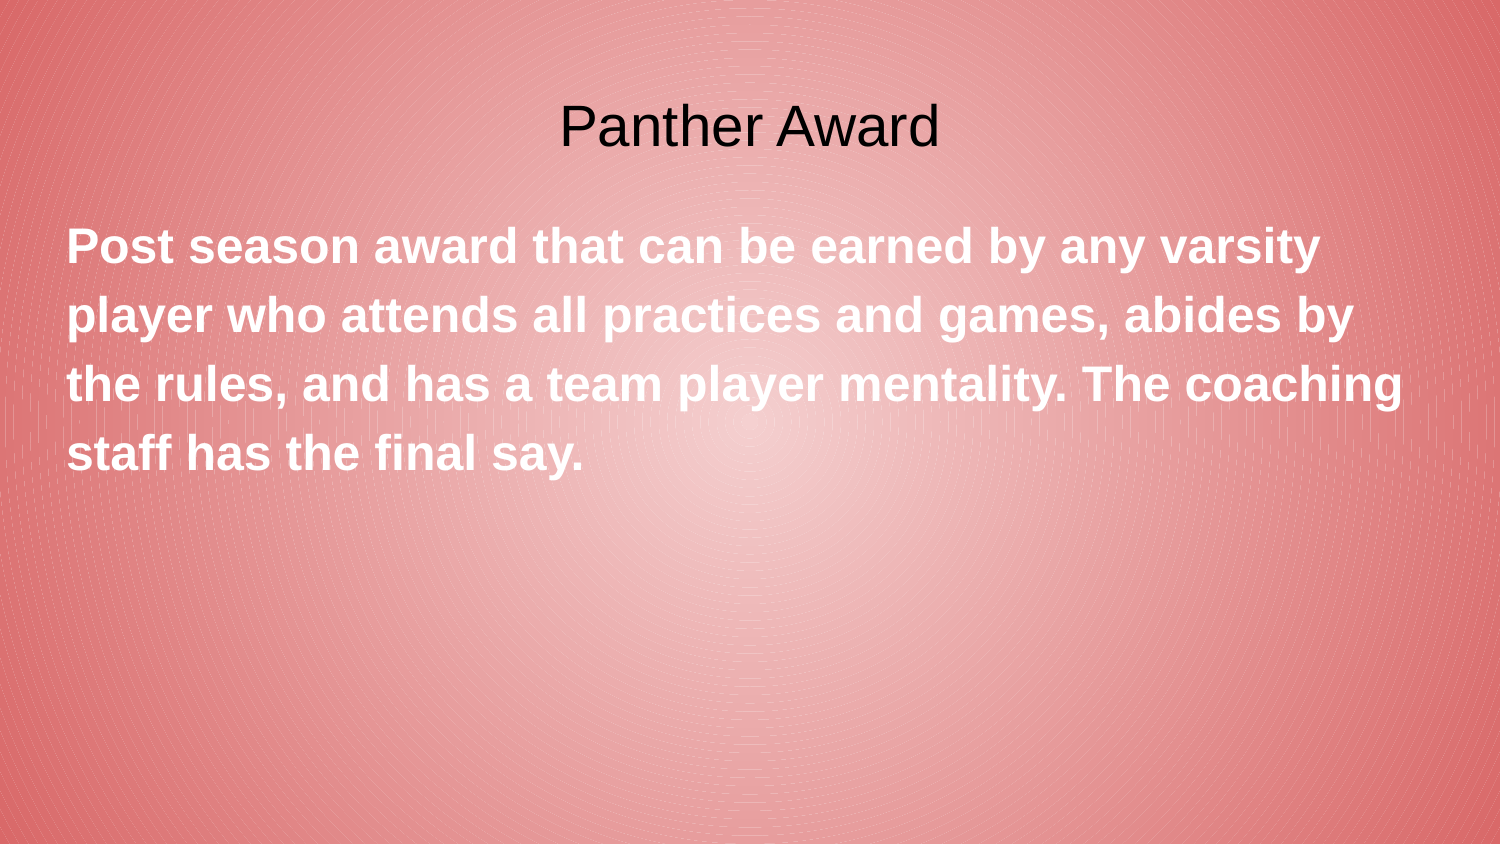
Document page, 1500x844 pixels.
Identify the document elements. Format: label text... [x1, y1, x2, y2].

list Post season award that can be earned by any varsity player who attends all practices and games, abides by the rules, and has a team player mentality. The coaching staff has the final say. [51, 189, 1449, 750]
title Panther Award [51, 72, 1449, 167]
